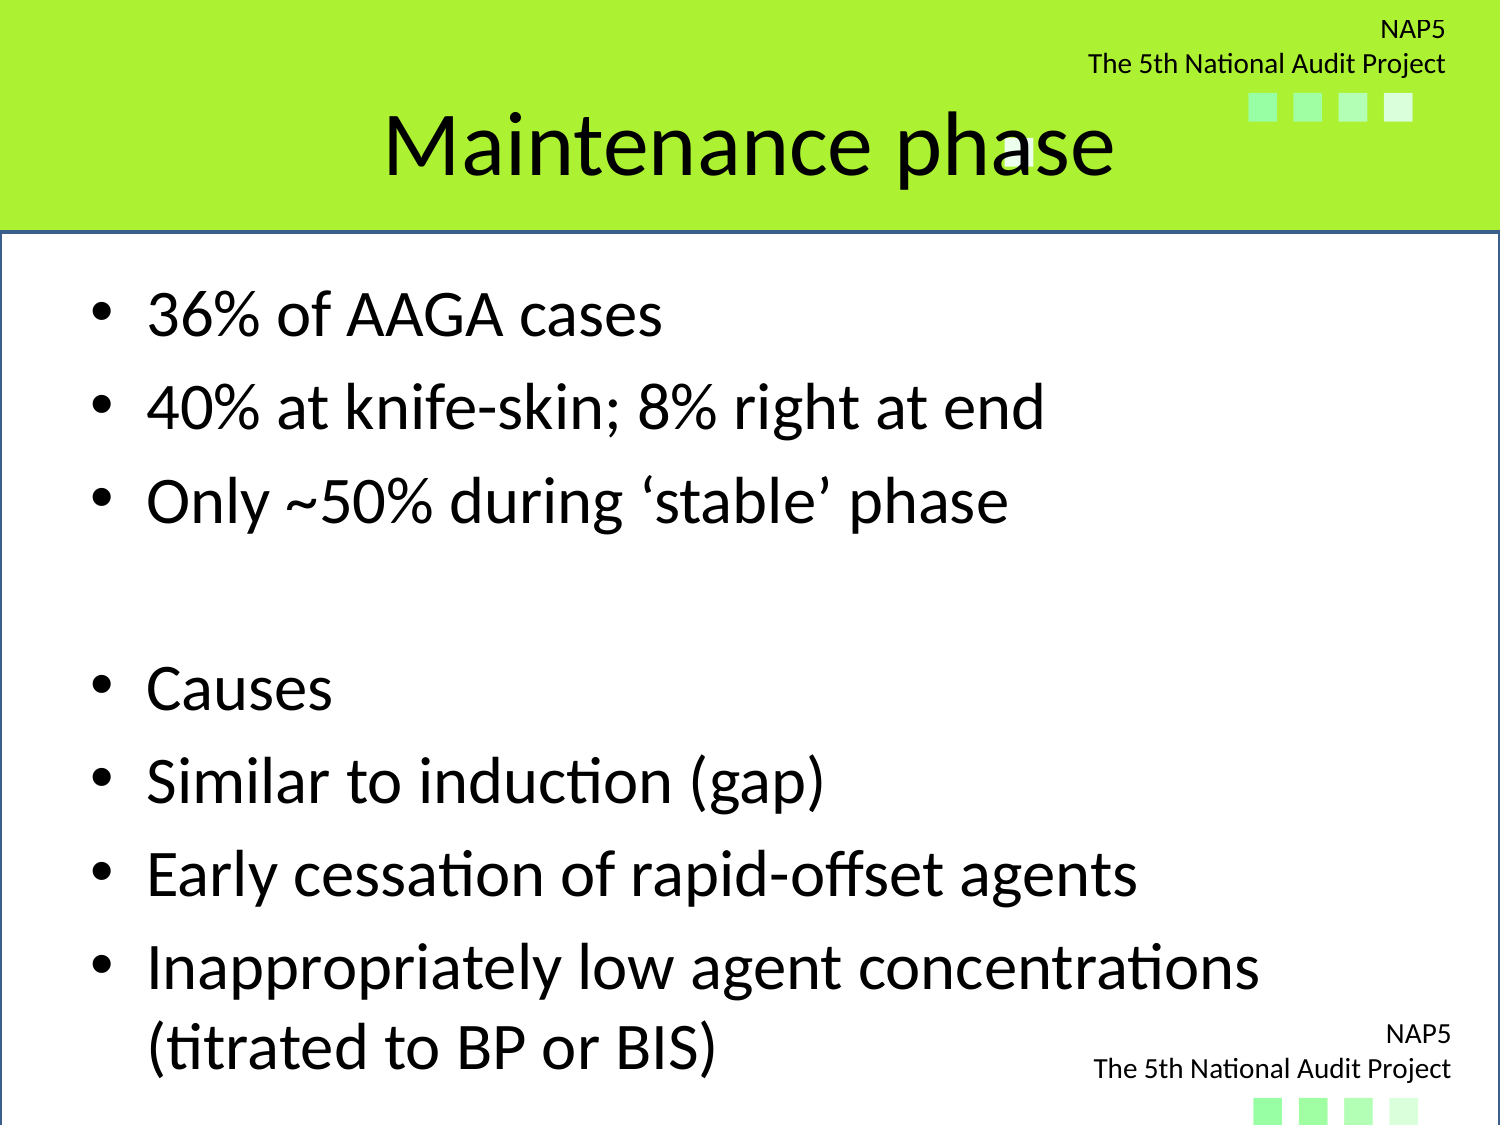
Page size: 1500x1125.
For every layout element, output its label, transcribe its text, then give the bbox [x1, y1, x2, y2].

title Maintenance phase [75, 45, 1425, 233]
list 36% of AAGA cases 40% at knife-skin; 8% right at end Only ~50% during ‘stable’ phase Causes Similar to induction (gap) Early cessation of rapid-offset agents Inappropriately low agent concentrations (titrated to BP or BIS) [75, 262, 1425, 1125]
